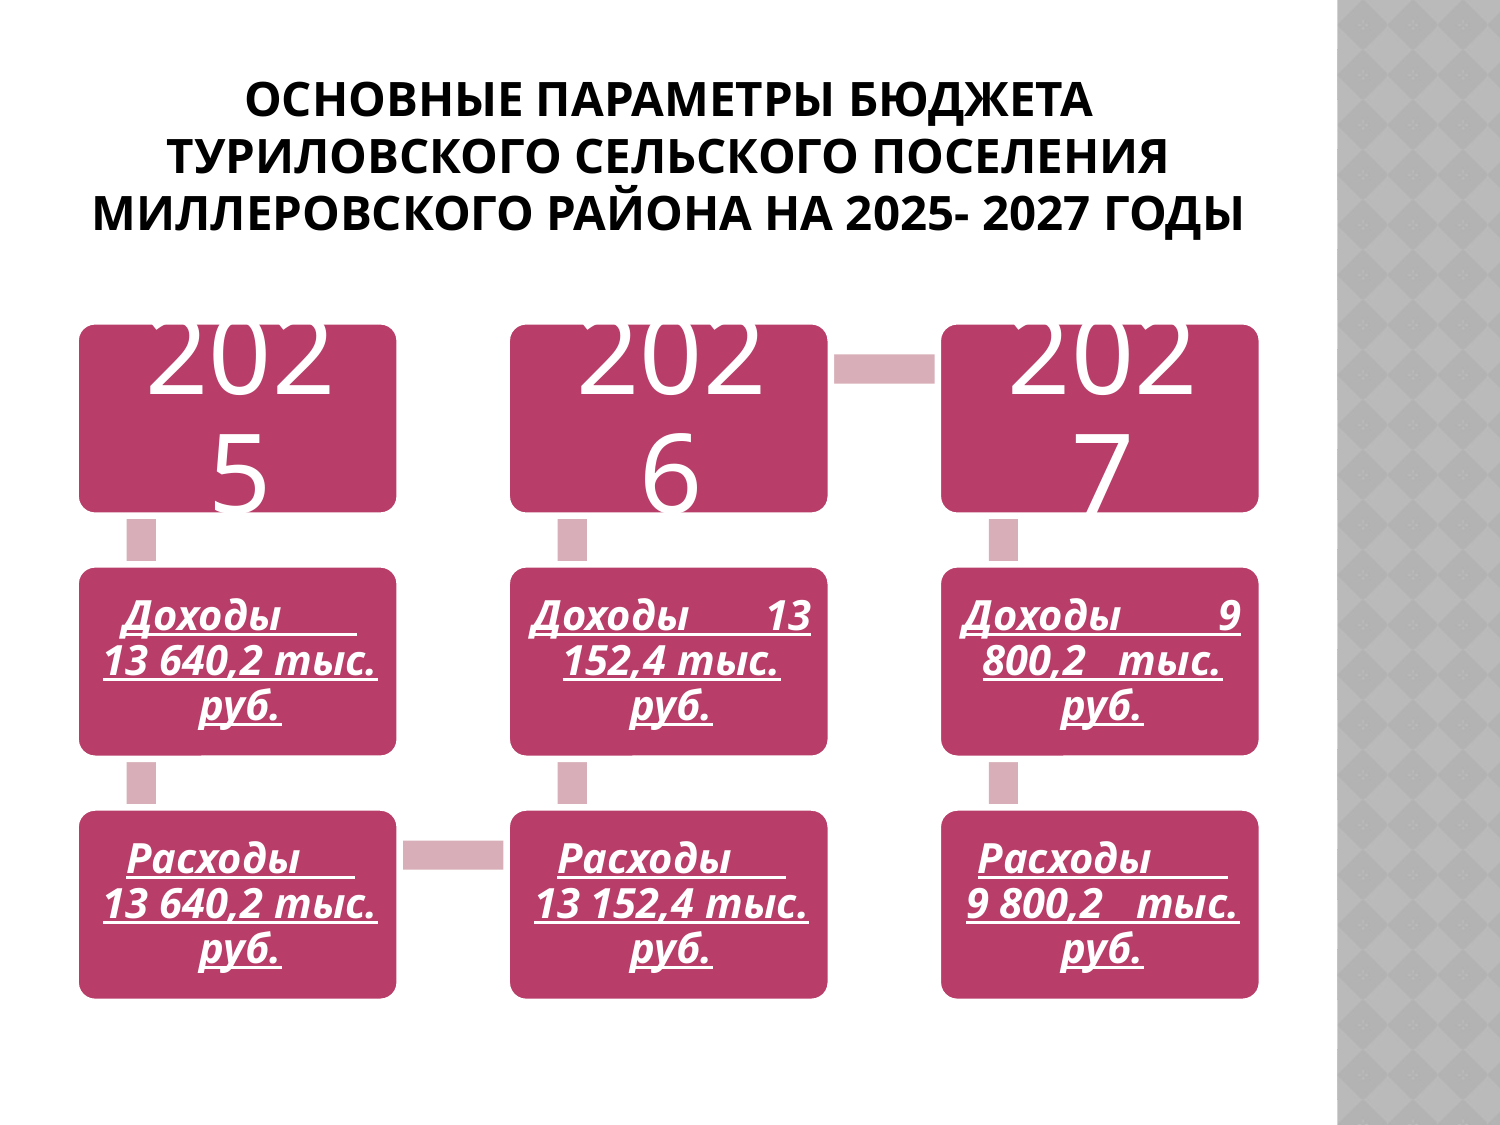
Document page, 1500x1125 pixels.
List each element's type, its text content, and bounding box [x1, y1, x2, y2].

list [74, 263, 1263, 1060]
title Основные параметры бюджета туриловского сельского поселения миллеровского района на 2025- 2027 годы [75, 52, 1263, 240]
